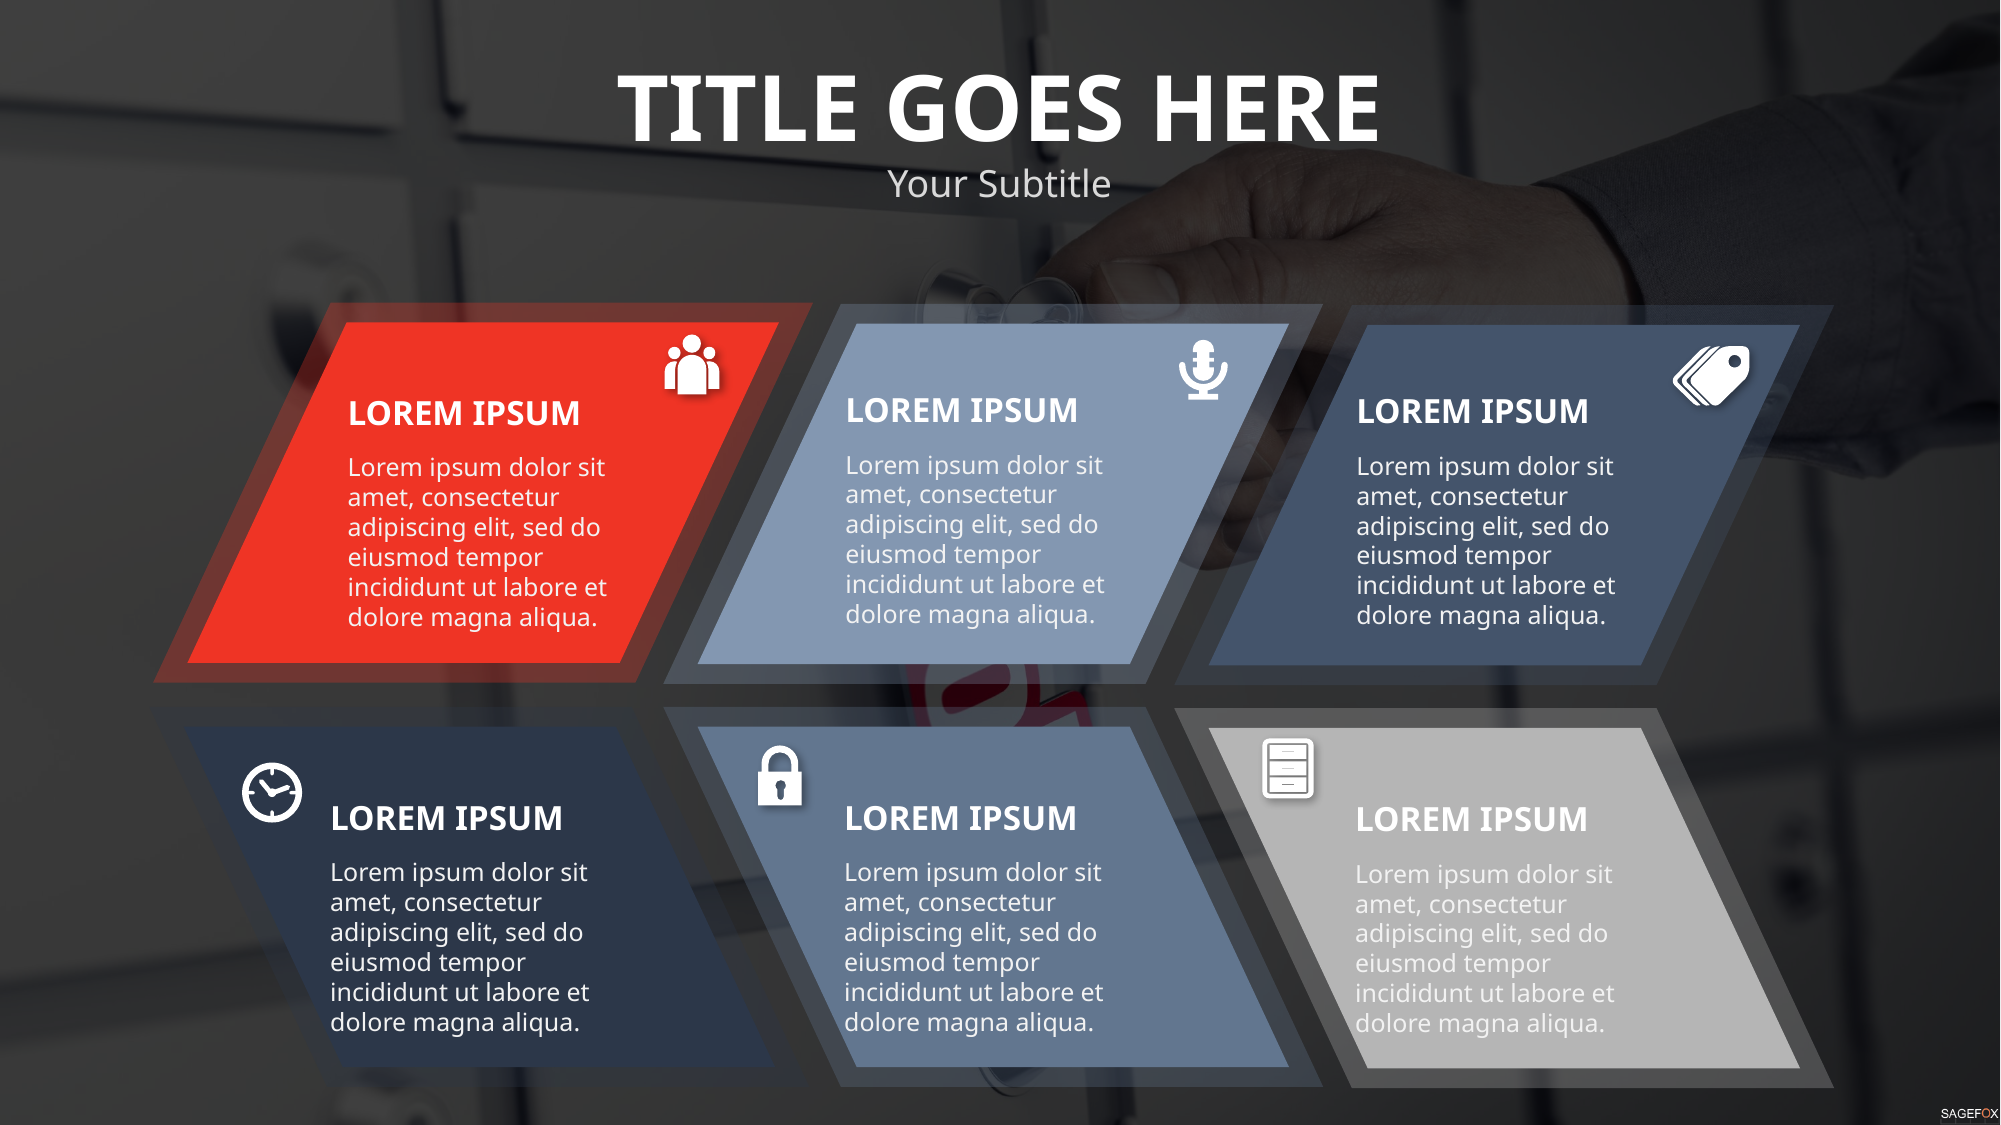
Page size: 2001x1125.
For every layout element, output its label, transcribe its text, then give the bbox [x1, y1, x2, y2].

picture [0, 0, 2001, 1125]
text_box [153, 302, 814, 683]
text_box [1174, 708, 1835, 1089]
text_box TITLE GOES HERE Your Subtitle [548, 42, 1452, 212]
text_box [149, 706, 663, 1088]
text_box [242, 762, 303, 823]
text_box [1174, 305, 1835, 686]
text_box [663, 706, 1324, 1088]
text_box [663, 303, 1324, 684]
